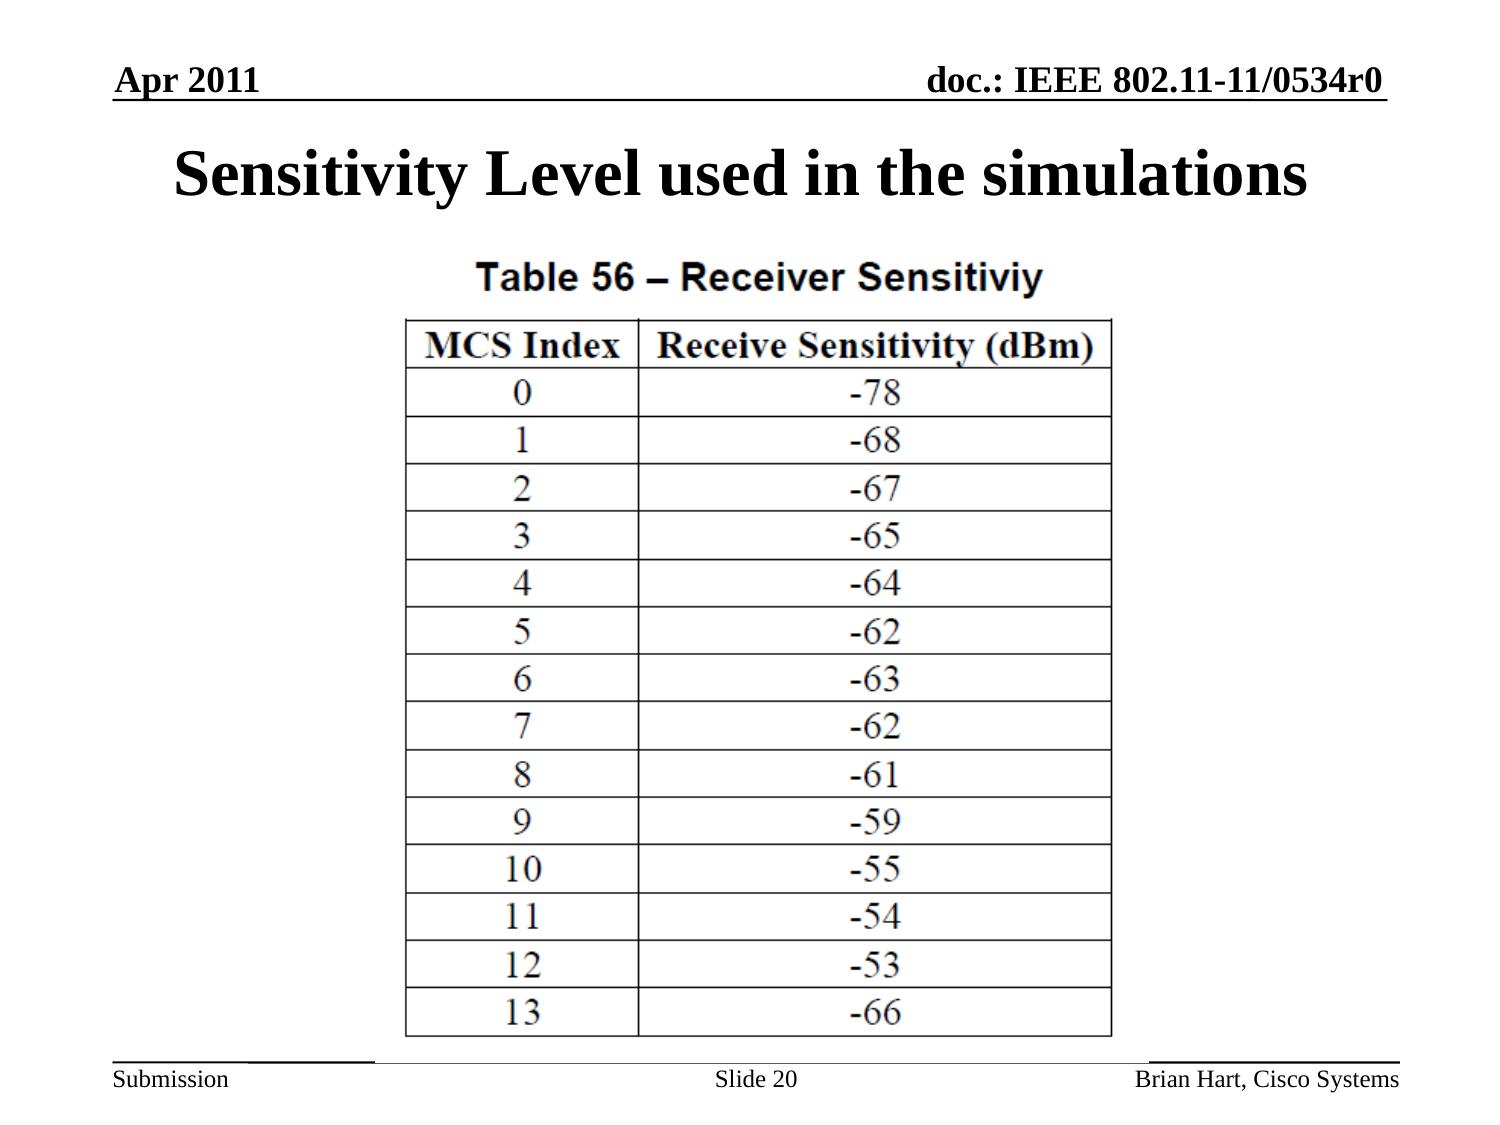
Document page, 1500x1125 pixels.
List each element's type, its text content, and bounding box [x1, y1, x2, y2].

text_box Brian Hart, Cisco Systems [1134, 1062, 1401, 1093]
picture [374, 247, 1149, 1063]
slide_number Slide 20 [712, 1071, 800, 1093]
title Sensitivity Level used in the simulations [112, 112, 1388, 226]
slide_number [114, 54, 263, 101]
